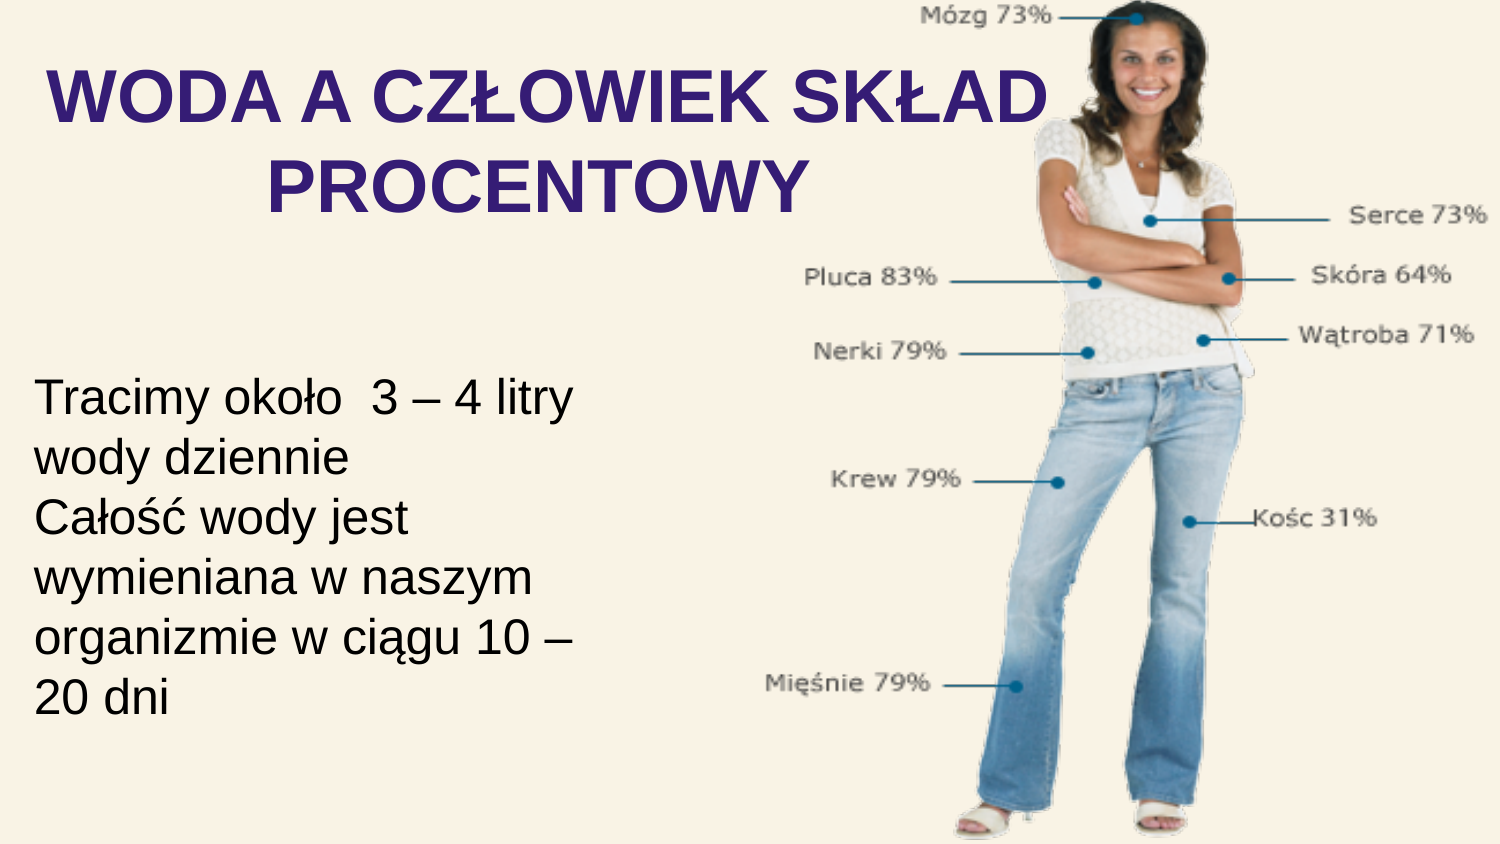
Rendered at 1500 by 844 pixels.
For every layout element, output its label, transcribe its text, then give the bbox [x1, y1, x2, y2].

picture [743, 0, 1500, 844]
title WODA A CZŁOWIEK SKŁAD PROCENTOWY [0, 32, 738, 254]
text_box Tracimy około 3 – 4 litry wody dziennie Całość wody jest wymieniana w naszym organizmie w ciągu 10 – 20 dni [18, 349, 651, 757]
